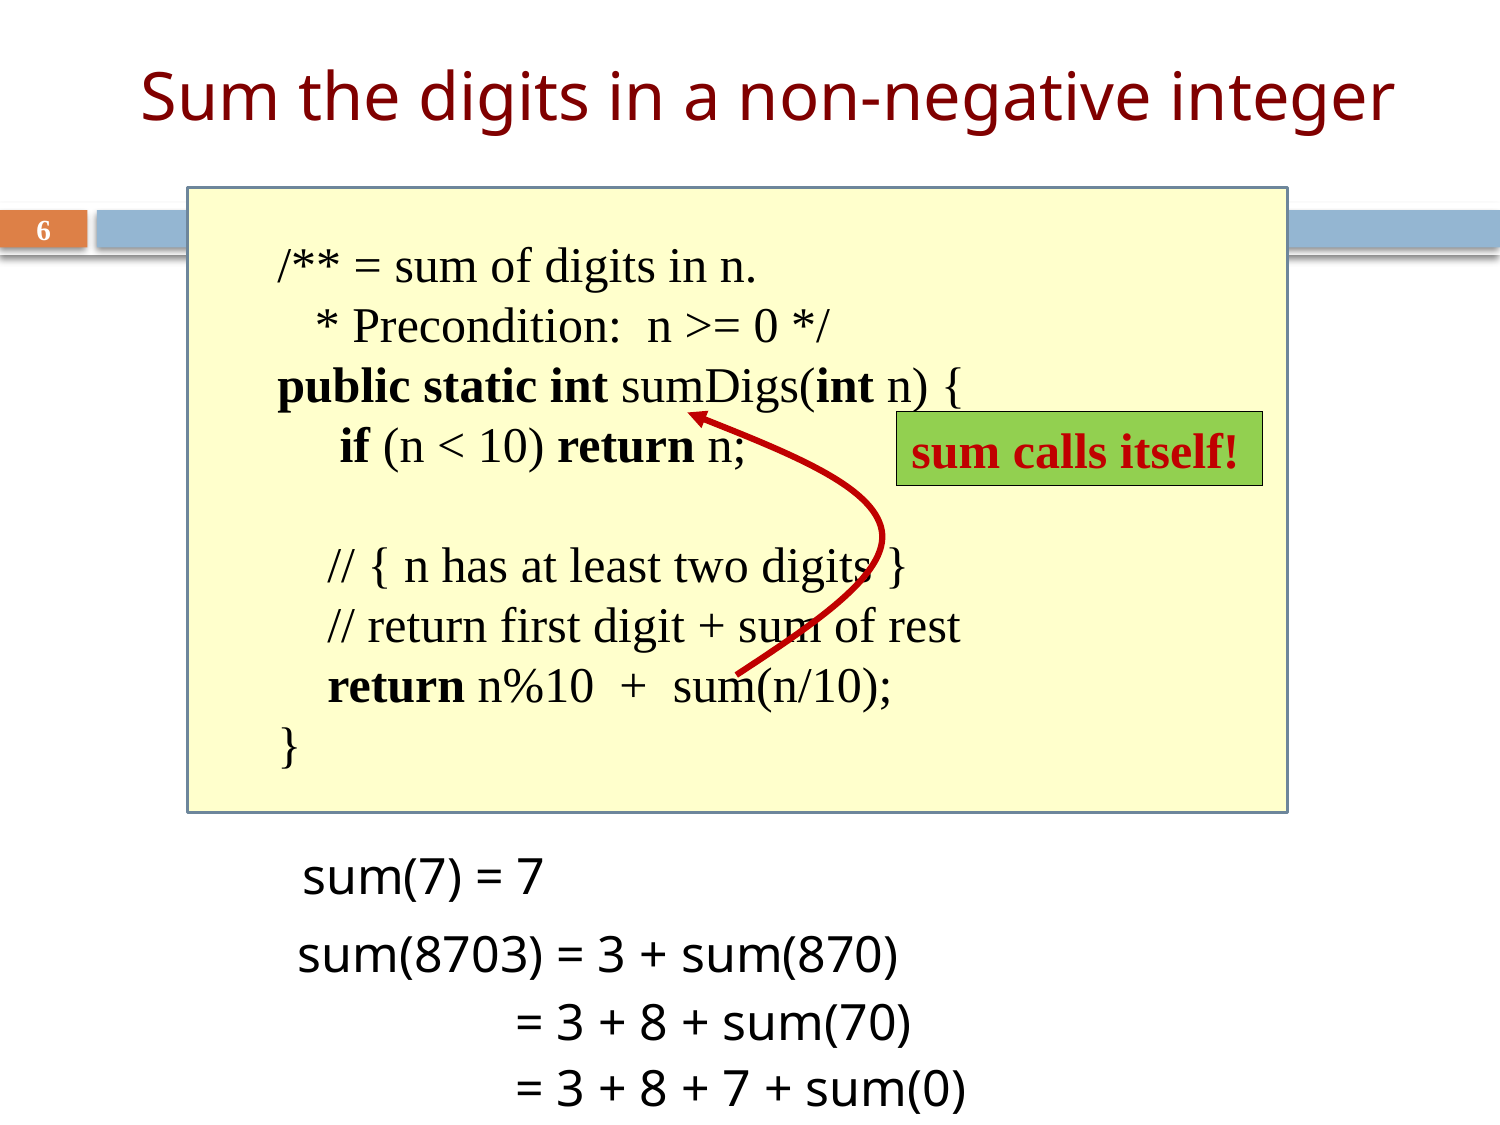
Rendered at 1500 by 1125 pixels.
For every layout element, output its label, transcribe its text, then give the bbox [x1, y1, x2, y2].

text_box sum(8703) = 3 + sum(870) [132, 915, 1413, 1003]
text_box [687, 410, 1263, 676]
list sum(7) = 7 [137, 837, 1225, 915]
text_box [186, 186, 1289, 814]
text_box /** = sum of digits in n. * Precondition: n >= 0 */ public static int sumDigs(int n) { if (n < 10) return n; // { n has at least two digits } // return first digit + sum of rest return n%10 + sum(n/10); } [224, 224, 1263, 780]
text_box = 3 + 8 + 7 + sum(0) [135, 1048, 1473, 1125]
title Sum the digits in a non-negative integer [100, 37, 1438, 150]
text_box = 3 + 8 + sum(70) [135, 982, 1473, 1048]
slide_number 6 [0, 208, 88, 249]
